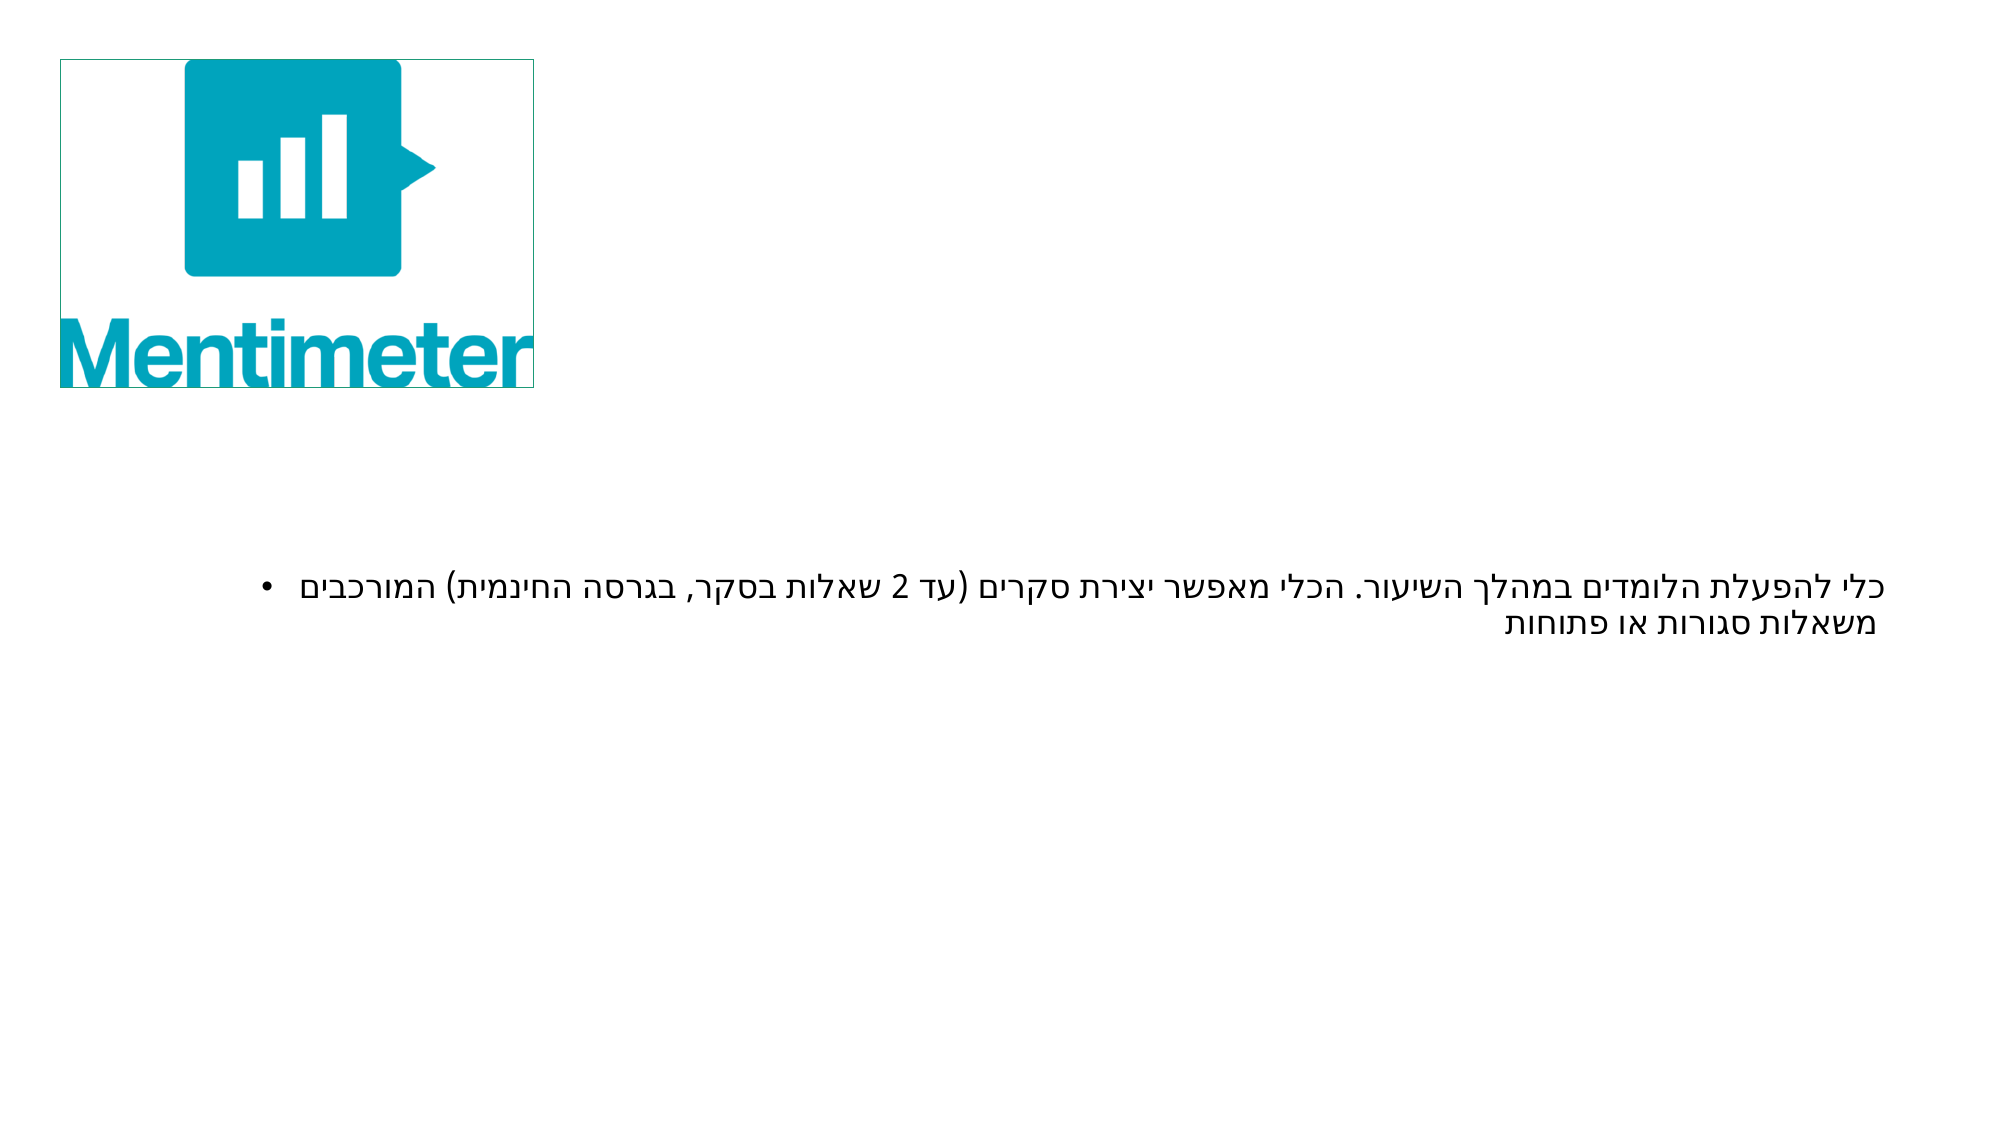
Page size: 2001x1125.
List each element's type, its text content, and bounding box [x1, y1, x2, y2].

picture [60, 59, 534, 388]
list כלי להפעלת הלומדים במהלך השיעור. הכלי מאפשר יצירת סקרים (עד 2 שאלות בסקר, בגרסה החינמית) המורכבים משאלות סגורות או פתוחות [177, 562, 1903, 674]
